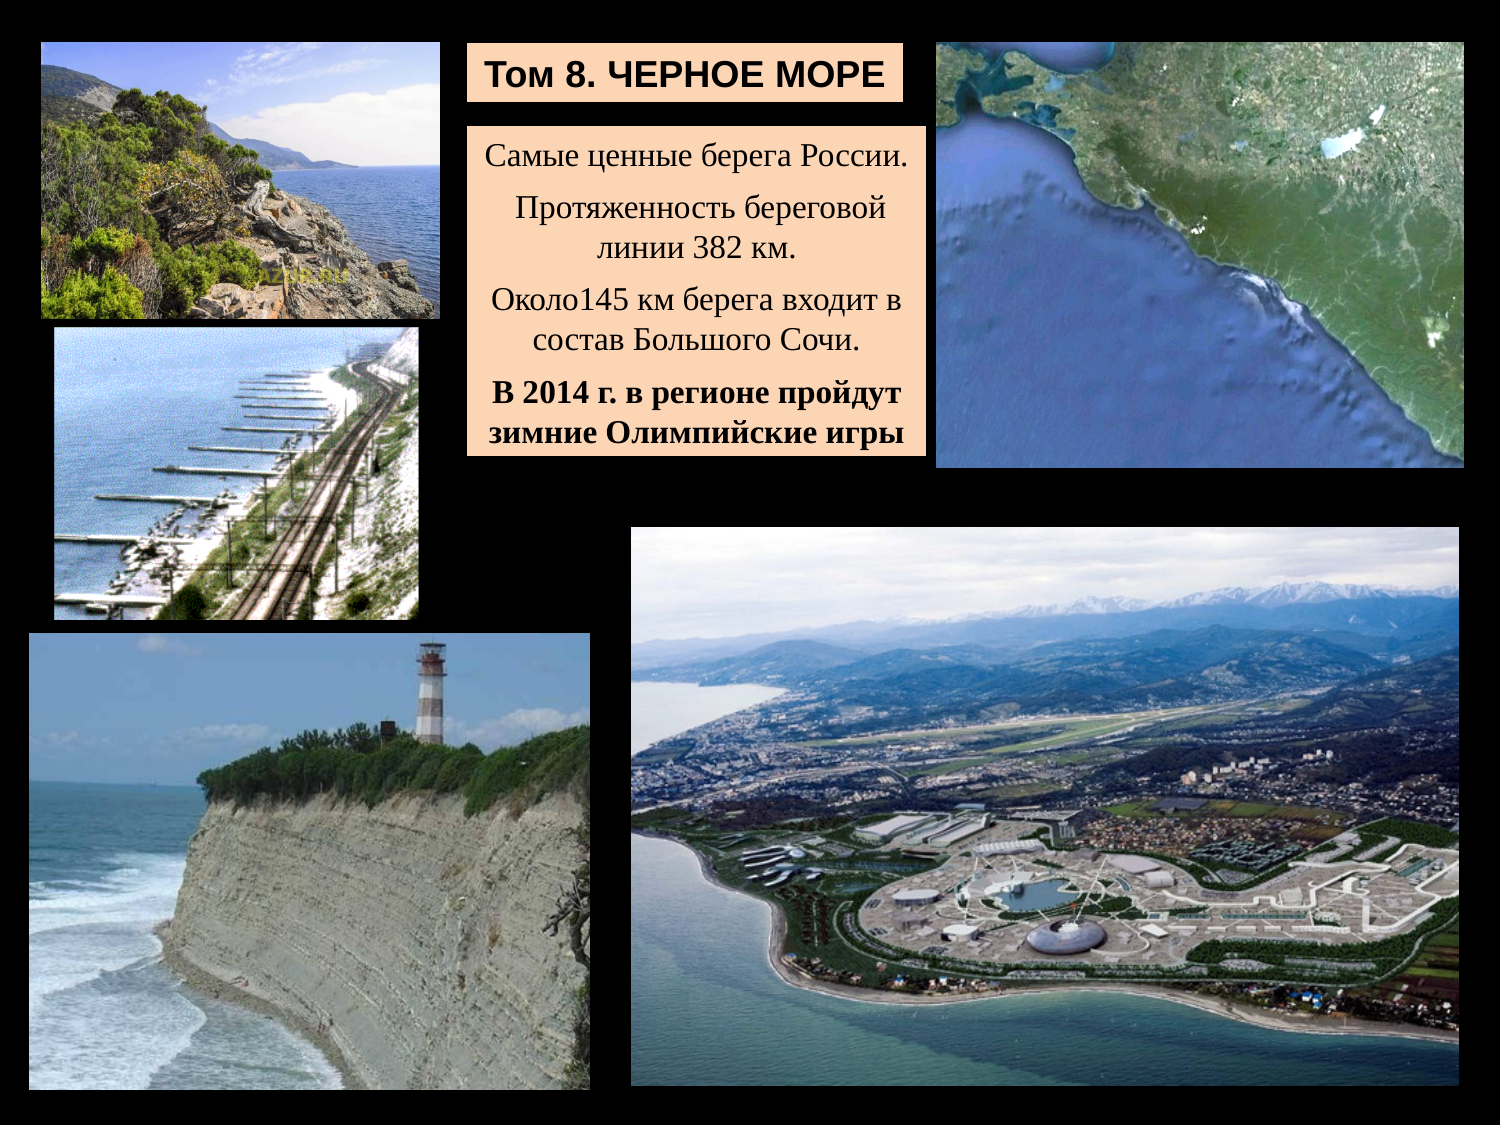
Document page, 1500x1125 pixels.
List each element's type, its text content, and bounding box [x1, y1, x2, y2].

picture [936, 42, 1464, 469]
picture [41, 42, 440, 320]
text_box Том 8. ЧЕРНОЕ МОРЕ [466, 42, 904, 103]
picture [29, 633, 591, 1091]
picture [52, 325, 420, 620]
picture [631, 526, 1459, 1086]
text_box Самые ценные берега России. Протяженность береговой линии 382 км. Около145 км берега входит в состав Большого Сочи. В 2014 г. в регионе пройдут зимние Олимпийские игры [466, 125, 928, 458]
